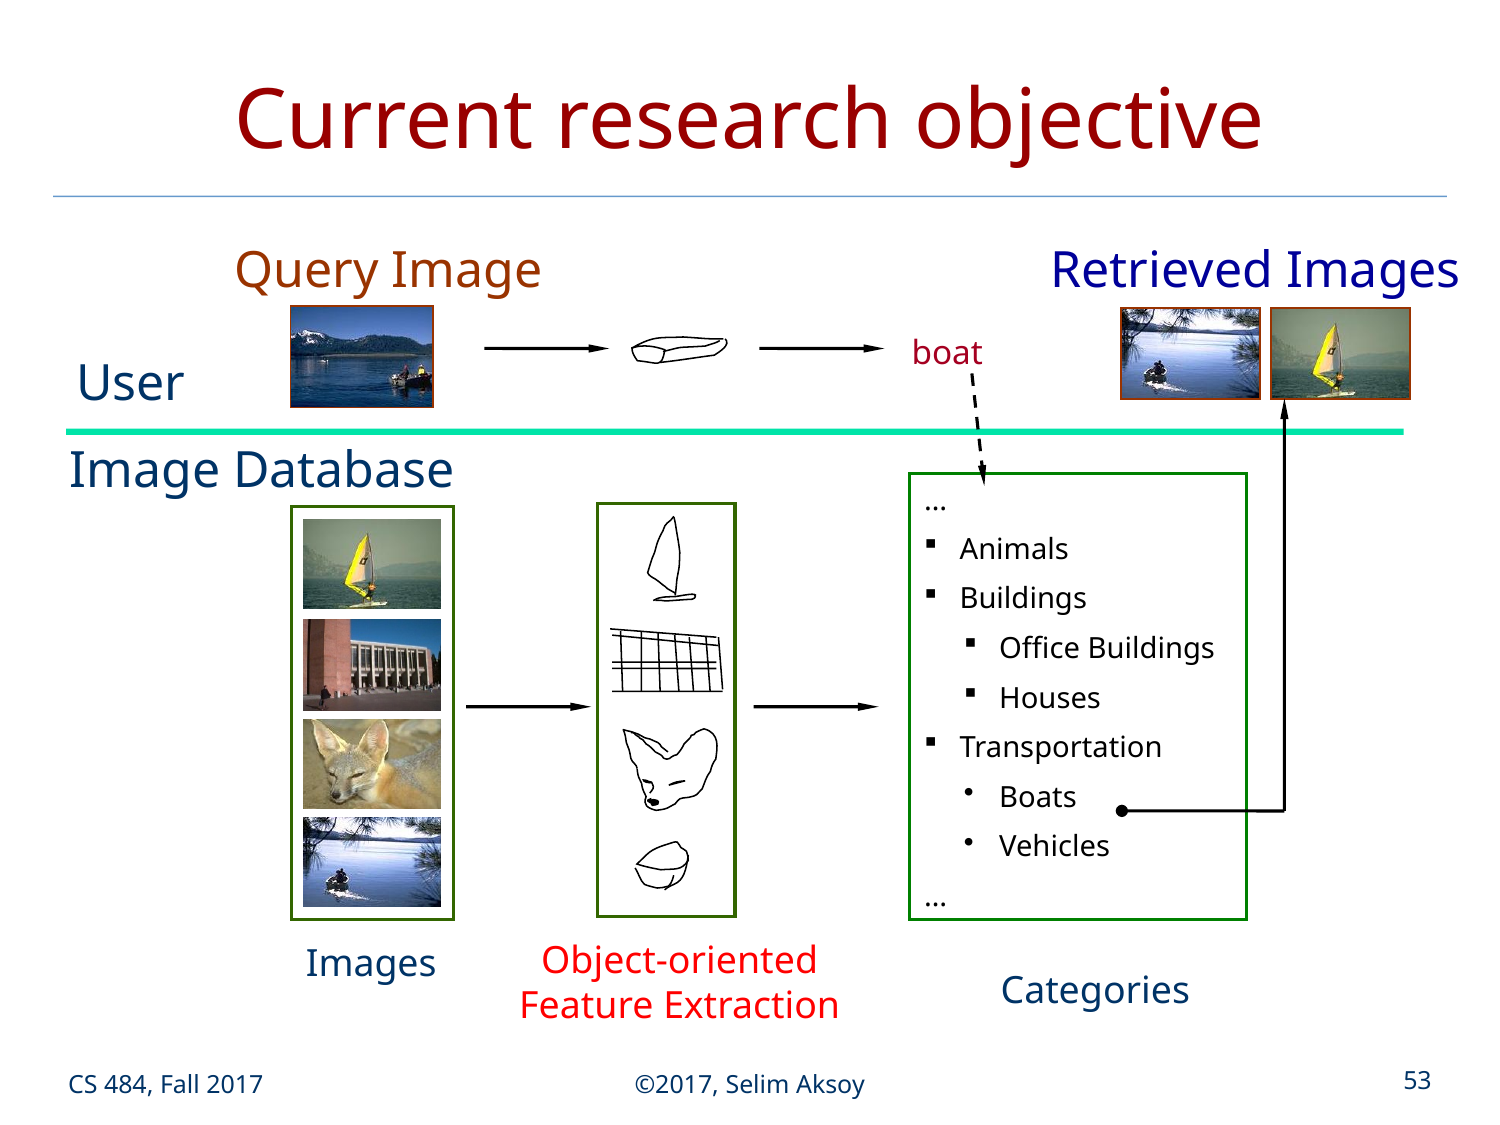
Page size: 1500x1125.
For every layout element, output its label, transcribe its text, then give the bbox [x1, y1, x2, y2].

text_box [1121, 398, 1285, 812]
text_box [759, 344, 885, 353]
text_box Retrieved Images [1035, 230, 1476, 306]
text_box [484, 344, 610, 353]
title Current research objective [53, 31, 1447, 173]
slide_number 53 [1134, 1052, 1448, 1107]
picture [290, 306, 433, 407]
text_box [609, 628, 723, 692]
text_box [753, 702, 879, 711]
text_box boat [896, 323, 1010, 379]
text_box User [61, 342, 201, 418]
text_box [634, 841, 689, 890]
text_box Object-oriented Feature Extraction [503, 928, 856, 1034]
text_box [466, 702, 592, 711]
text_box Categories [985, 958, 1207, 1019]
text_box [597, 503, 736, 917]
text_box … Animals Buildings Office Buildings Houses Transportation Boats Vehicles … [909, 473, 1247, 920]
picture [1121, 308, 1260, 398]
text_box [647, 516, 700, 602]
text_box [290, 506, 454, 993]
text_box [621, 335, 732, 369]
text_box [622, 728, 721, 811]
text_box Query Image [219, 230, 558, 306]
picture [1271, 308, 1409, 399]
slide_number CS 484, Fall 2017 [52, 1052, 366, 1107]
text_box Image Database [54, 430, 470, 506]
text_box [977, 461, 987, 486]
footer ©2017, Selim Aksoy [511, 1052, 988, 1107]
